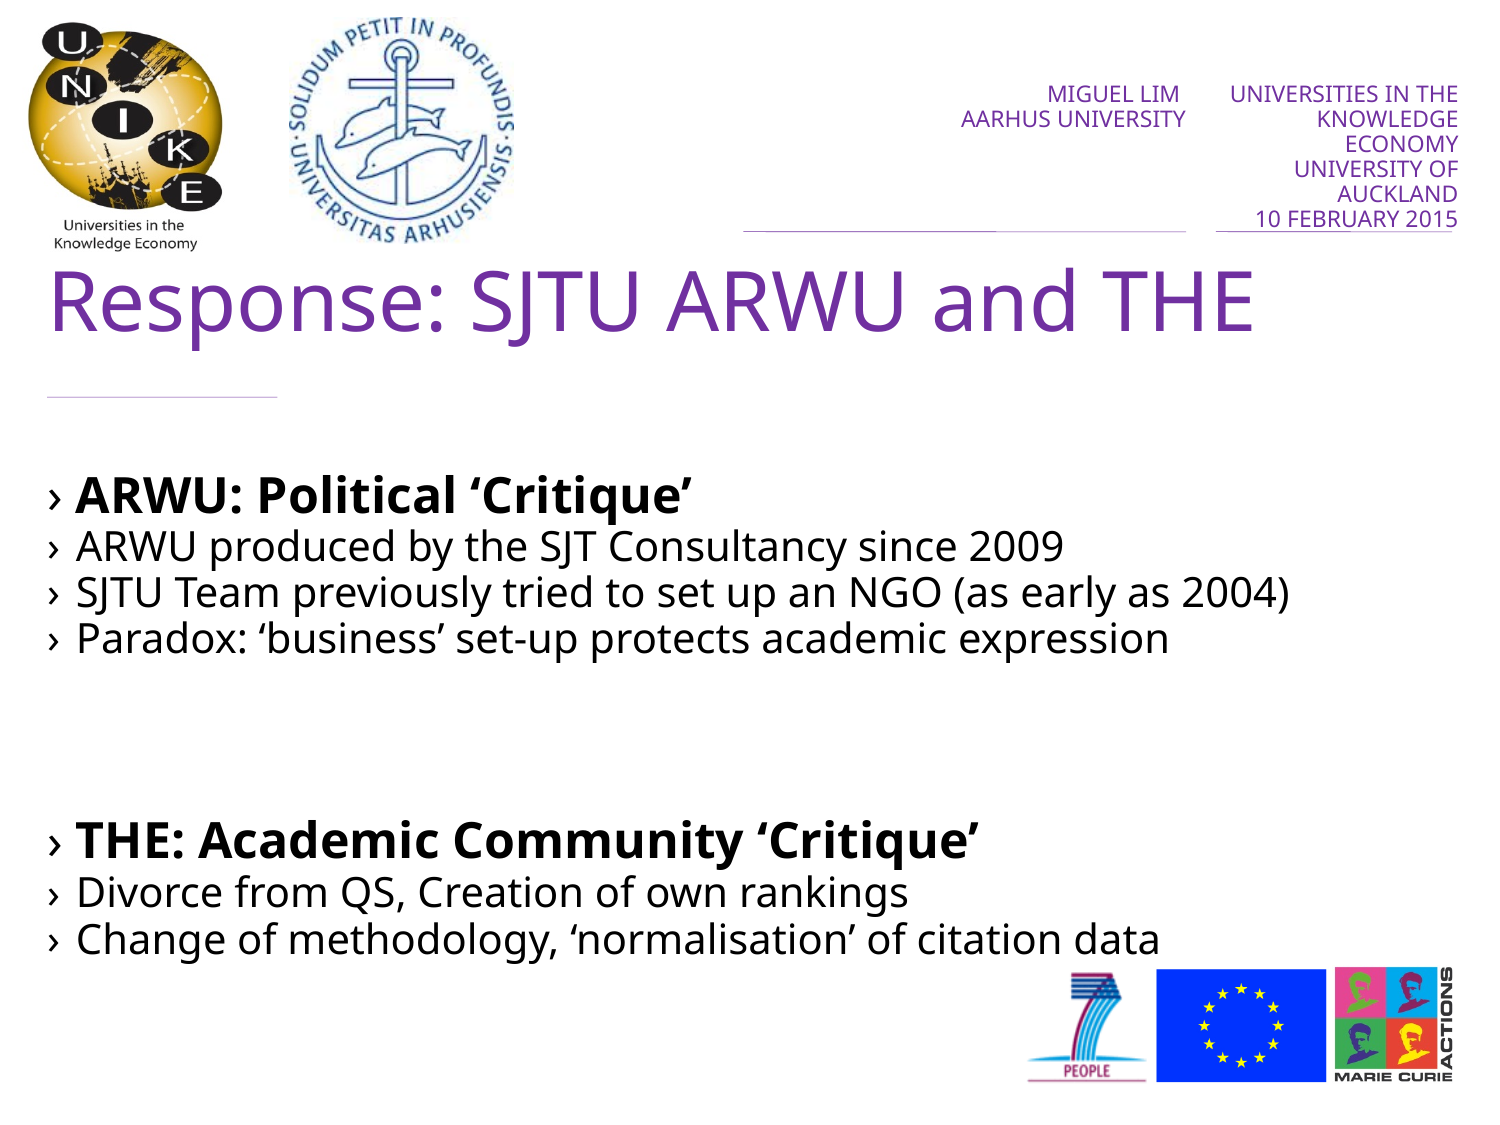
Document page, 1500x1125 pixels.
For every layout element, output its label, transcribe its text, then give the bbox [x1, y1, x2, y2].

picture [0, 0, 253, 260]
list ARWU: Political ‘Critique’ ARWU produced by the SJT Consultancy since 2009 SJTU Team previously tried to set up an NGO (as early as 2004) Paradox: ‘business’ set-up protects academic expression THE: Academic Community ‘Critique’ Divorce from QS, Creation of own rankings Change of methodology, ‘normalisation’ of citation data [47, 468, 1453, 941]
picture [1022, 965, 1152, 1091]
picture [289, 17, 514, 244]
picture [1332, 965, 1455, 1084]
title Response: SJTU ARWU and THE [46, 265, 1453, 351]
picture [1153, 966, 1329, 1085]
